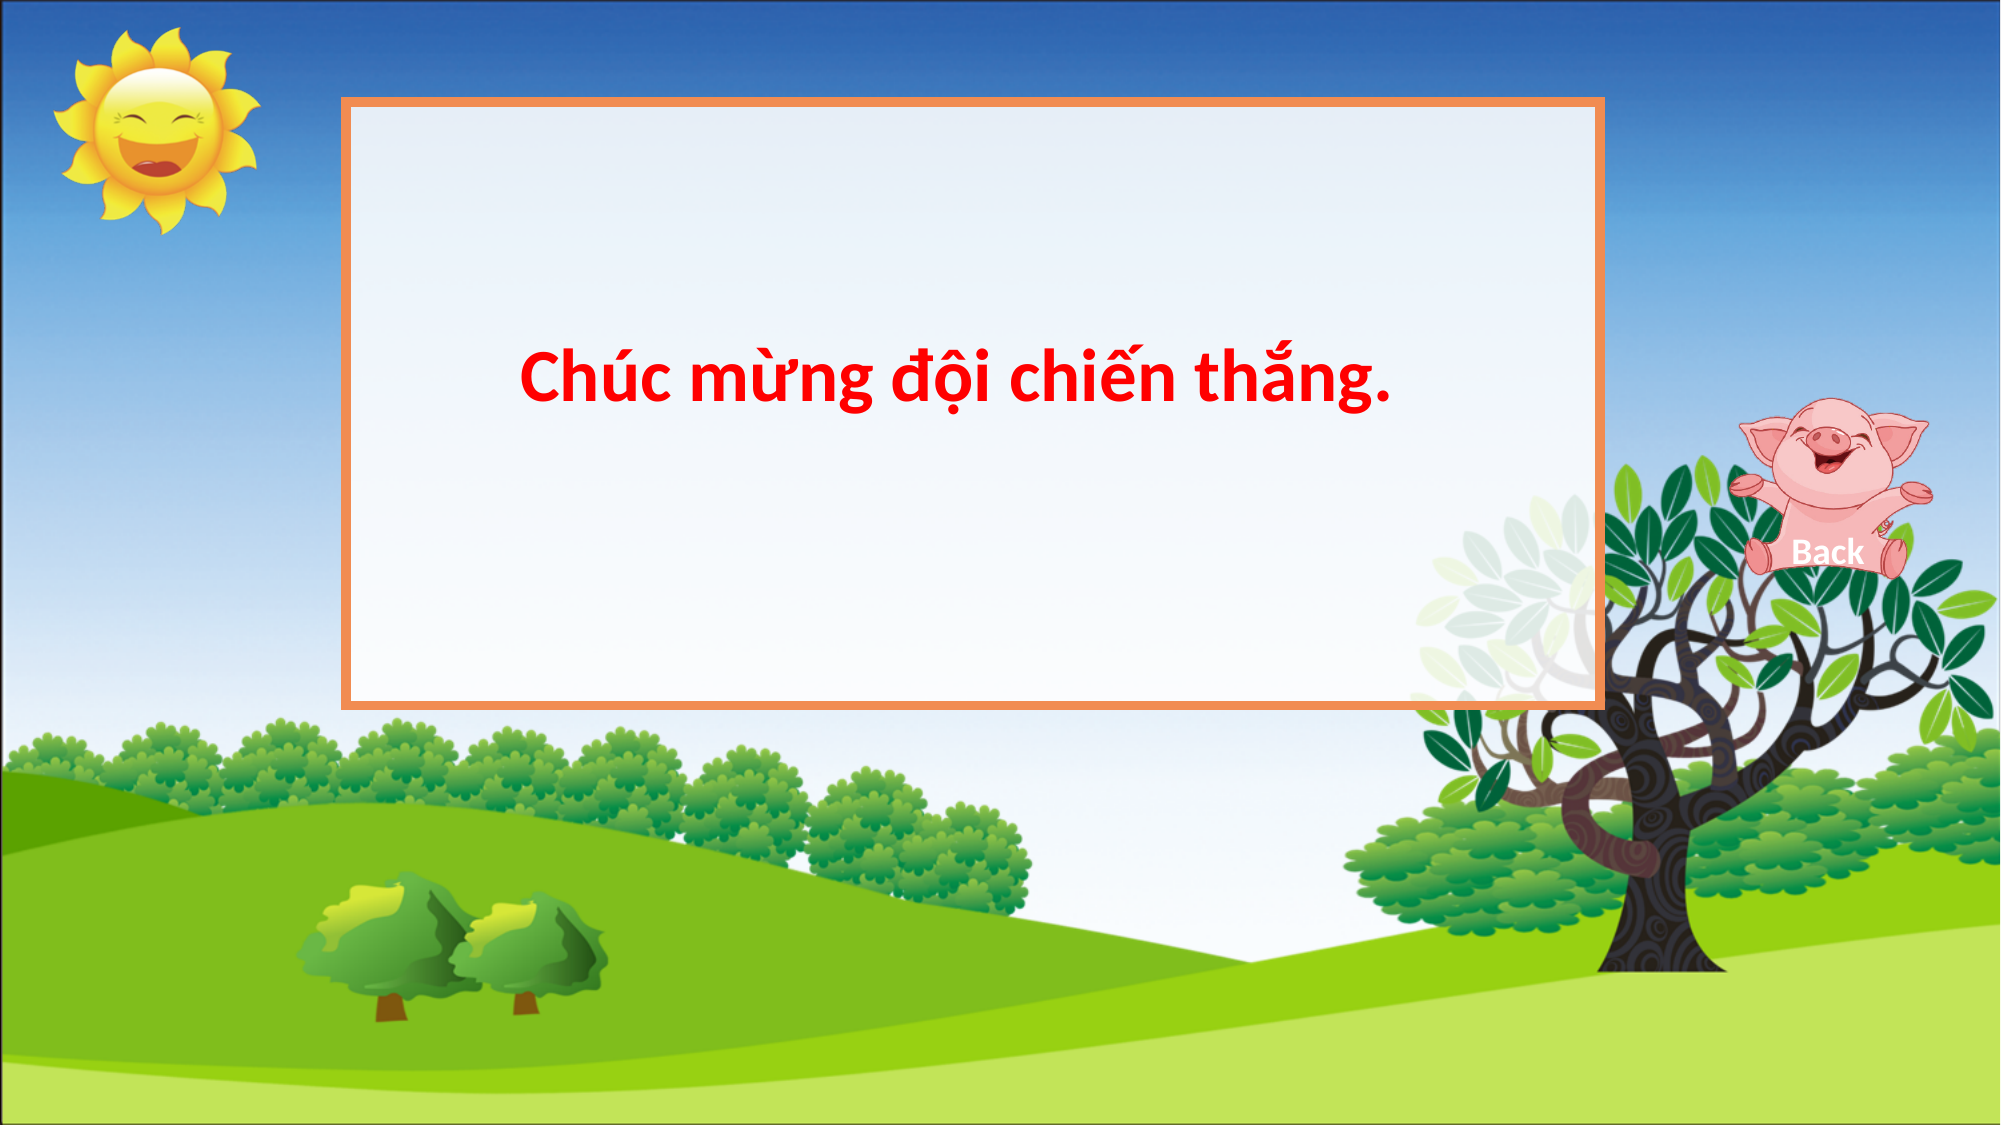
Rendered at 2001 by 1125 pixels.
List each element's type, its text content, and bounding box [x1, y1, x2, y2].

picture [0, 0, 2001, 1125]
text_box [345, 101, 1601, 707]
text_box Chúc mừng đội chiến thắng. [396, 318, 1519, 424]
